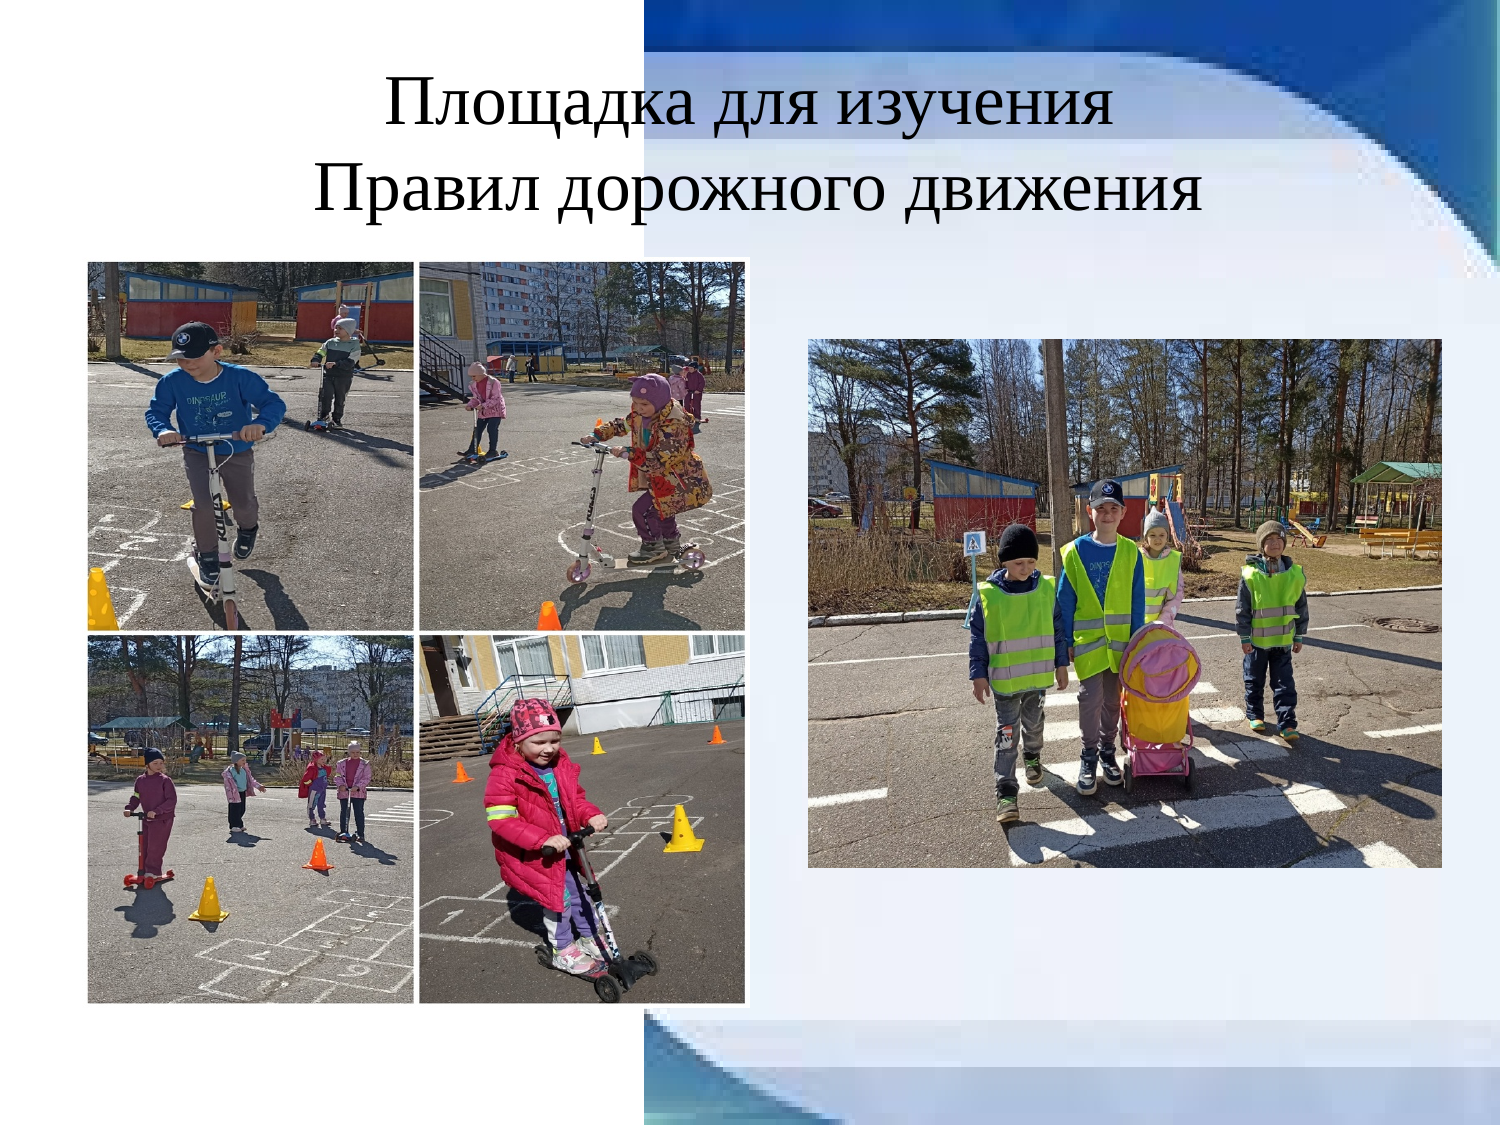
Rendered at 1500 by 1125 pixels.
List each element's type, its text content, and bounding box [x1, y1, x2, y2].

title Площадка для изучения Правил дорожного движения [75, 45, 639, 233]
picture [81, 0, 1500, 1125]
